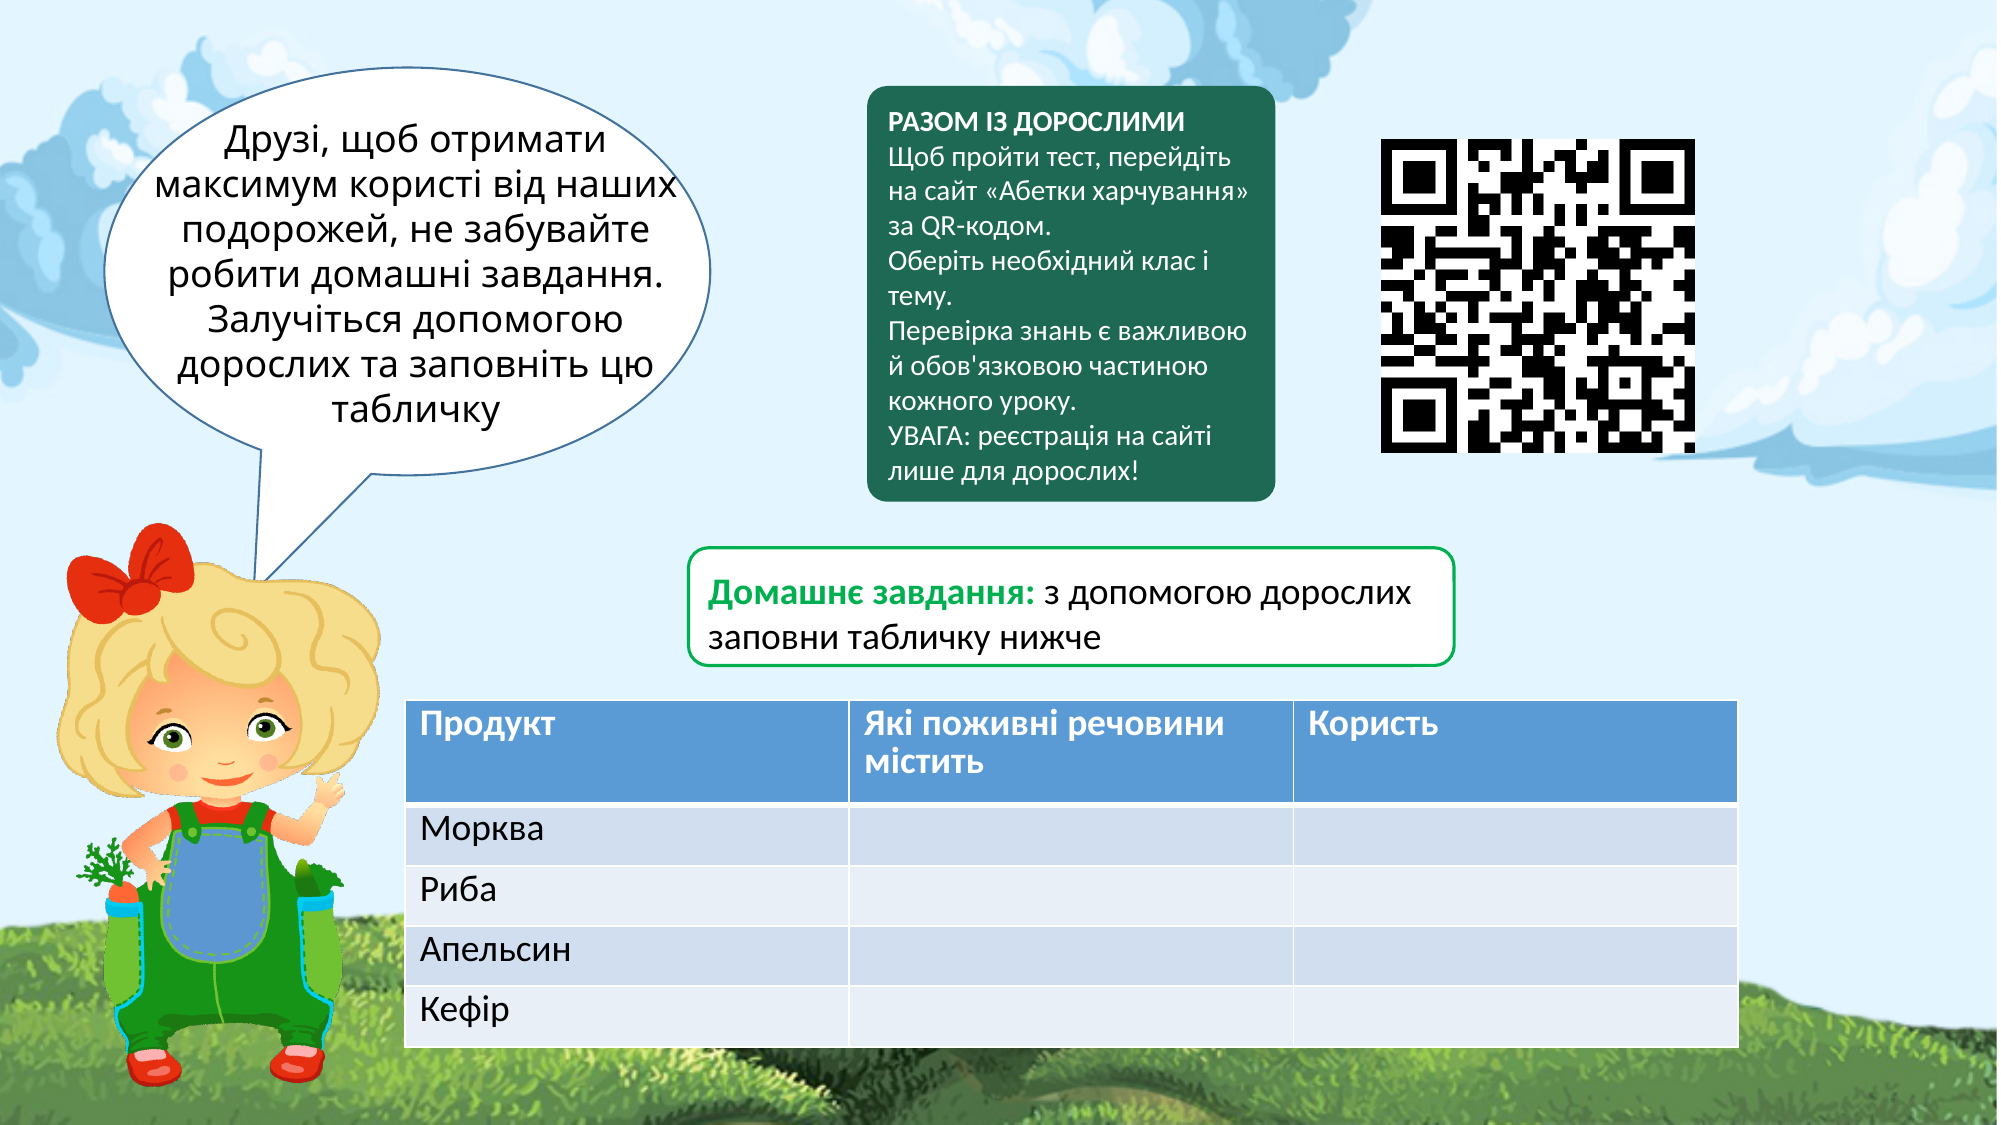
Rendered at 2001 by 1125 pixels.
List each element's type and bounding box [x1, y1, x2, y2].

text_box [104, 67, 711, 476]
text_box [688, 547, 1455, 666]
text_box [867, 85, 1280, 502]
picture [0, 0, 1997, 1125]
